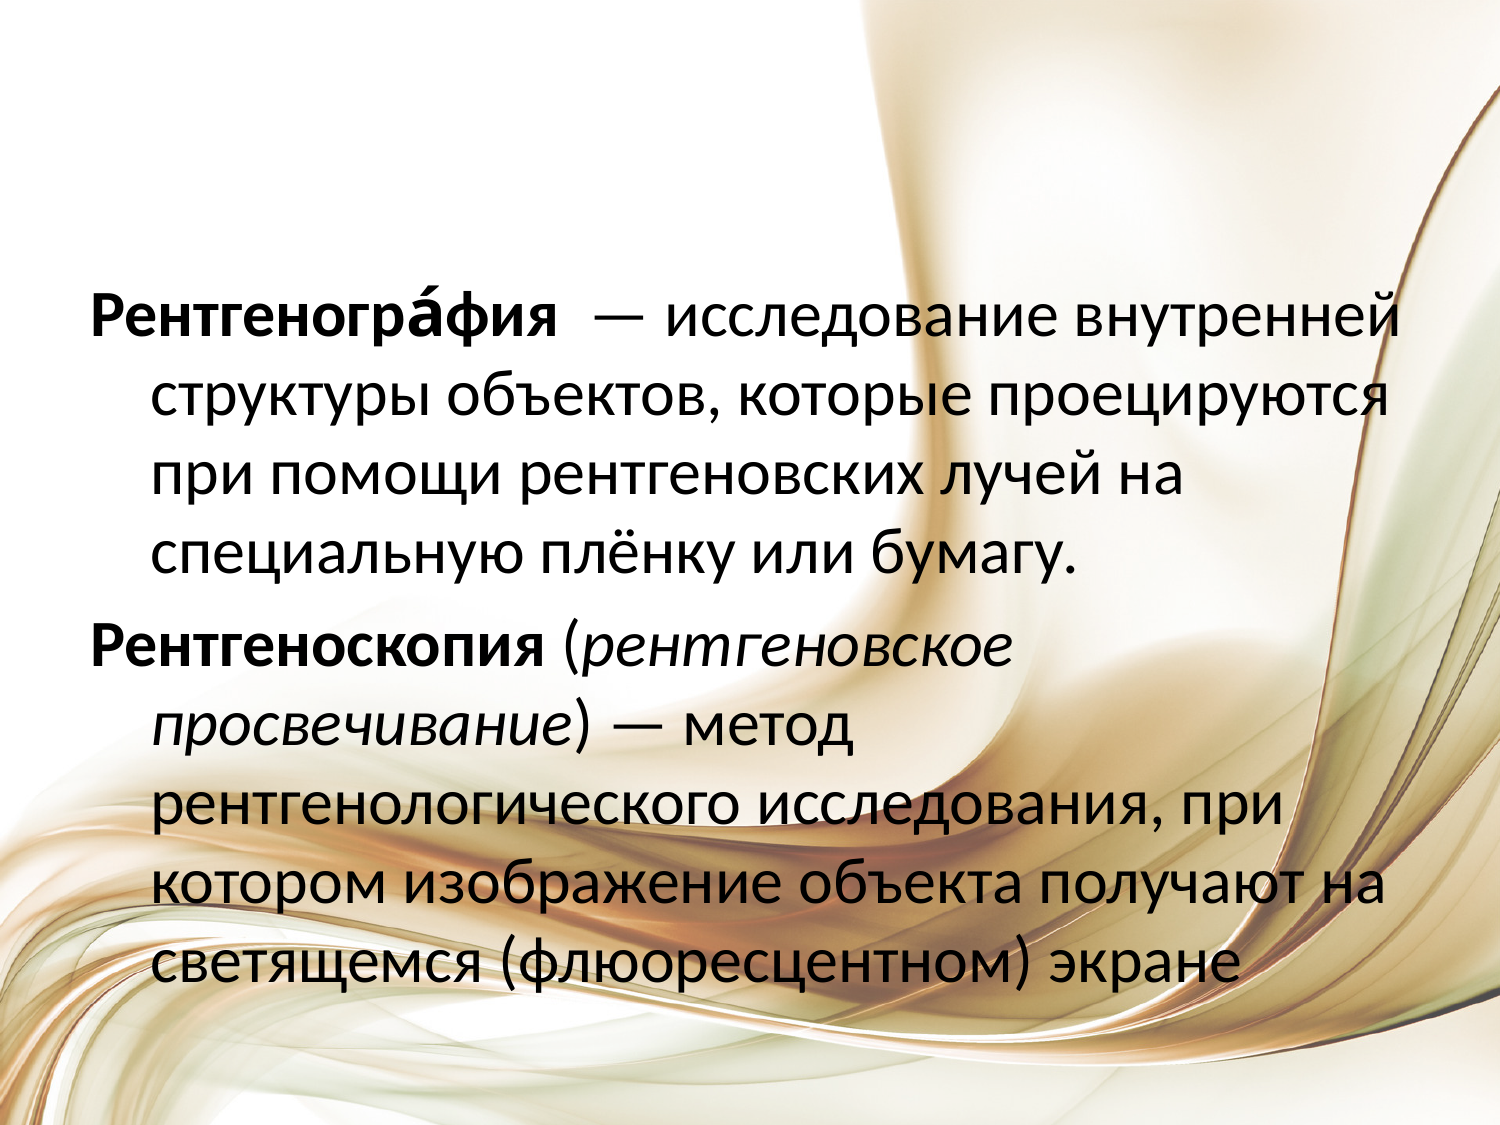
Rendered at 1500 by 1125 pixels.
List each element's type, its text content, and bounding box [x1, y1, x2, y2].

list Рентгеногра́фия — исследование внутренней структуры объектов, которые проецируются при помощи рентгеновских лучей на специальную плёнку или бумагу. Рентгеноскопия (рентгеновское просвечивание) — метод рентгенологического исследования, при котором изображение объекта получают на светящемся (флюоресцентном) экране [75, 262, 1425, 1005]
